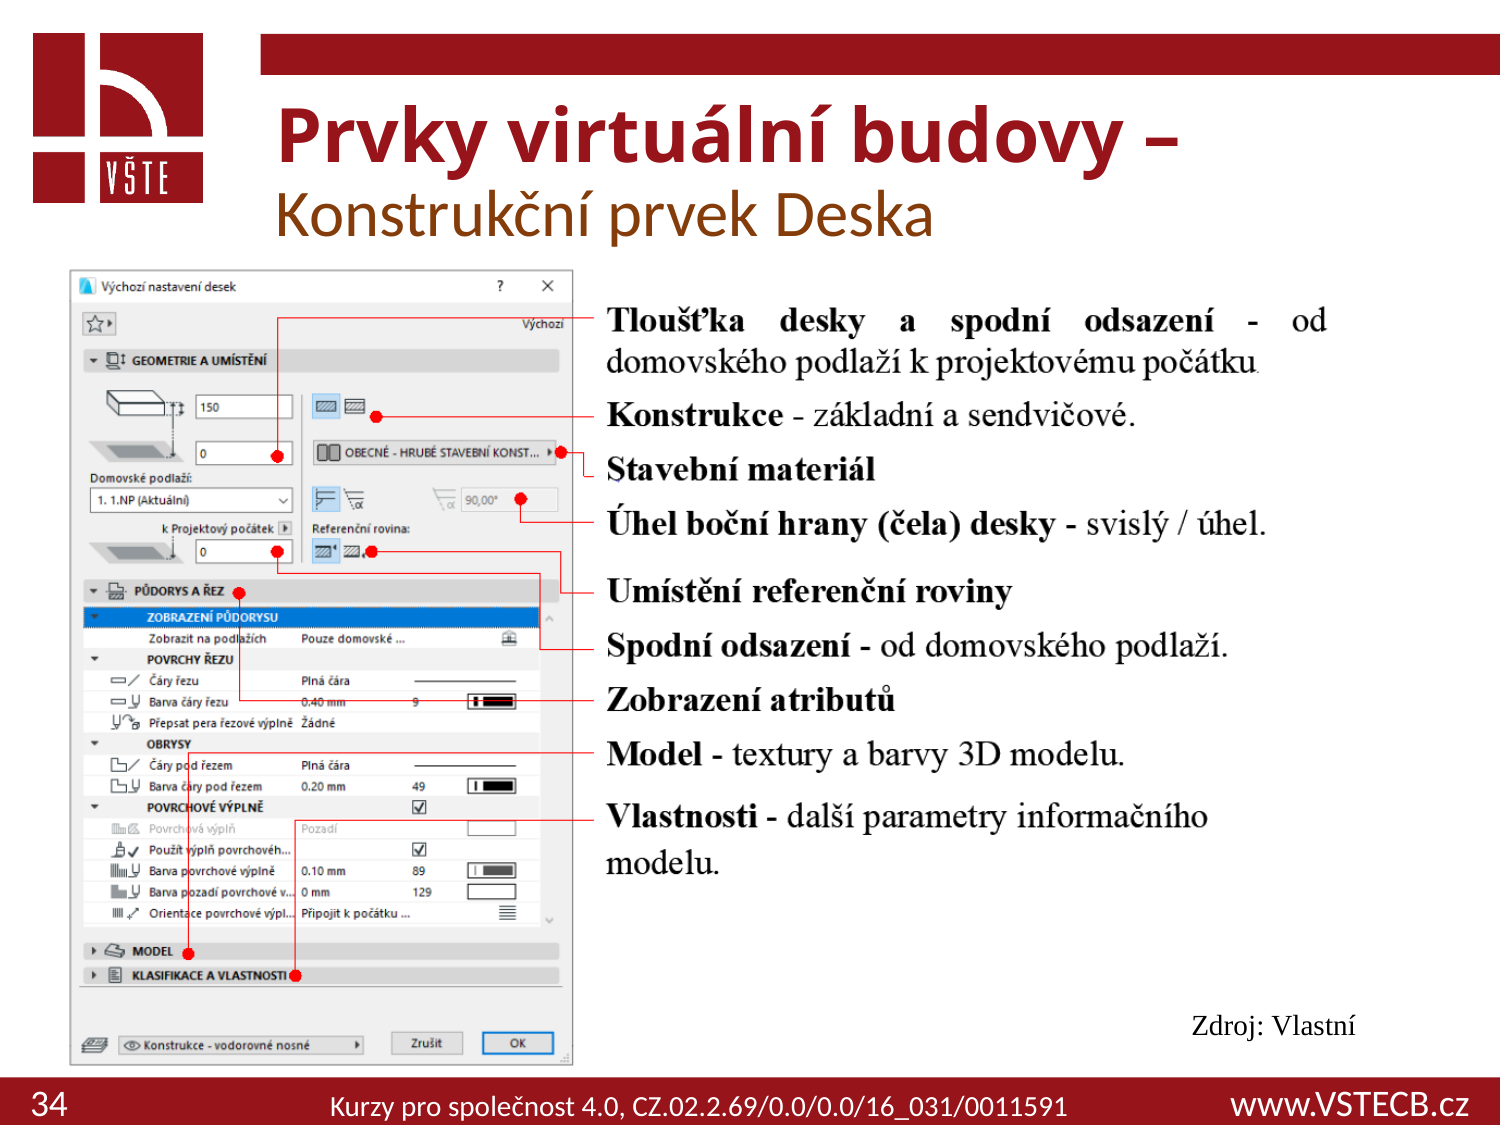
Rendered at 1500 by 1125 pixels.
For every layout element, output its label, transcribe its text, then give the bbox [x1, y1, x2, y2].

title Prvky virtuální budovy – Konstrukční prvek Deska [260, 76, 1480, 288]
picture [66, 263, 1332, 1071]
picture [33, 33, 203, 203]
text_box 34 Kurzy pro společnost 4.0, CZ.02.2.69/0.0/0.0/16_031/0011591 www.VSTECB.cz [0, 1076, 1500, 1125]
text_box Zdroj: Vlastní [1332, 981, 1372, 1049]
text_box [260, 33, 1500, 76]
